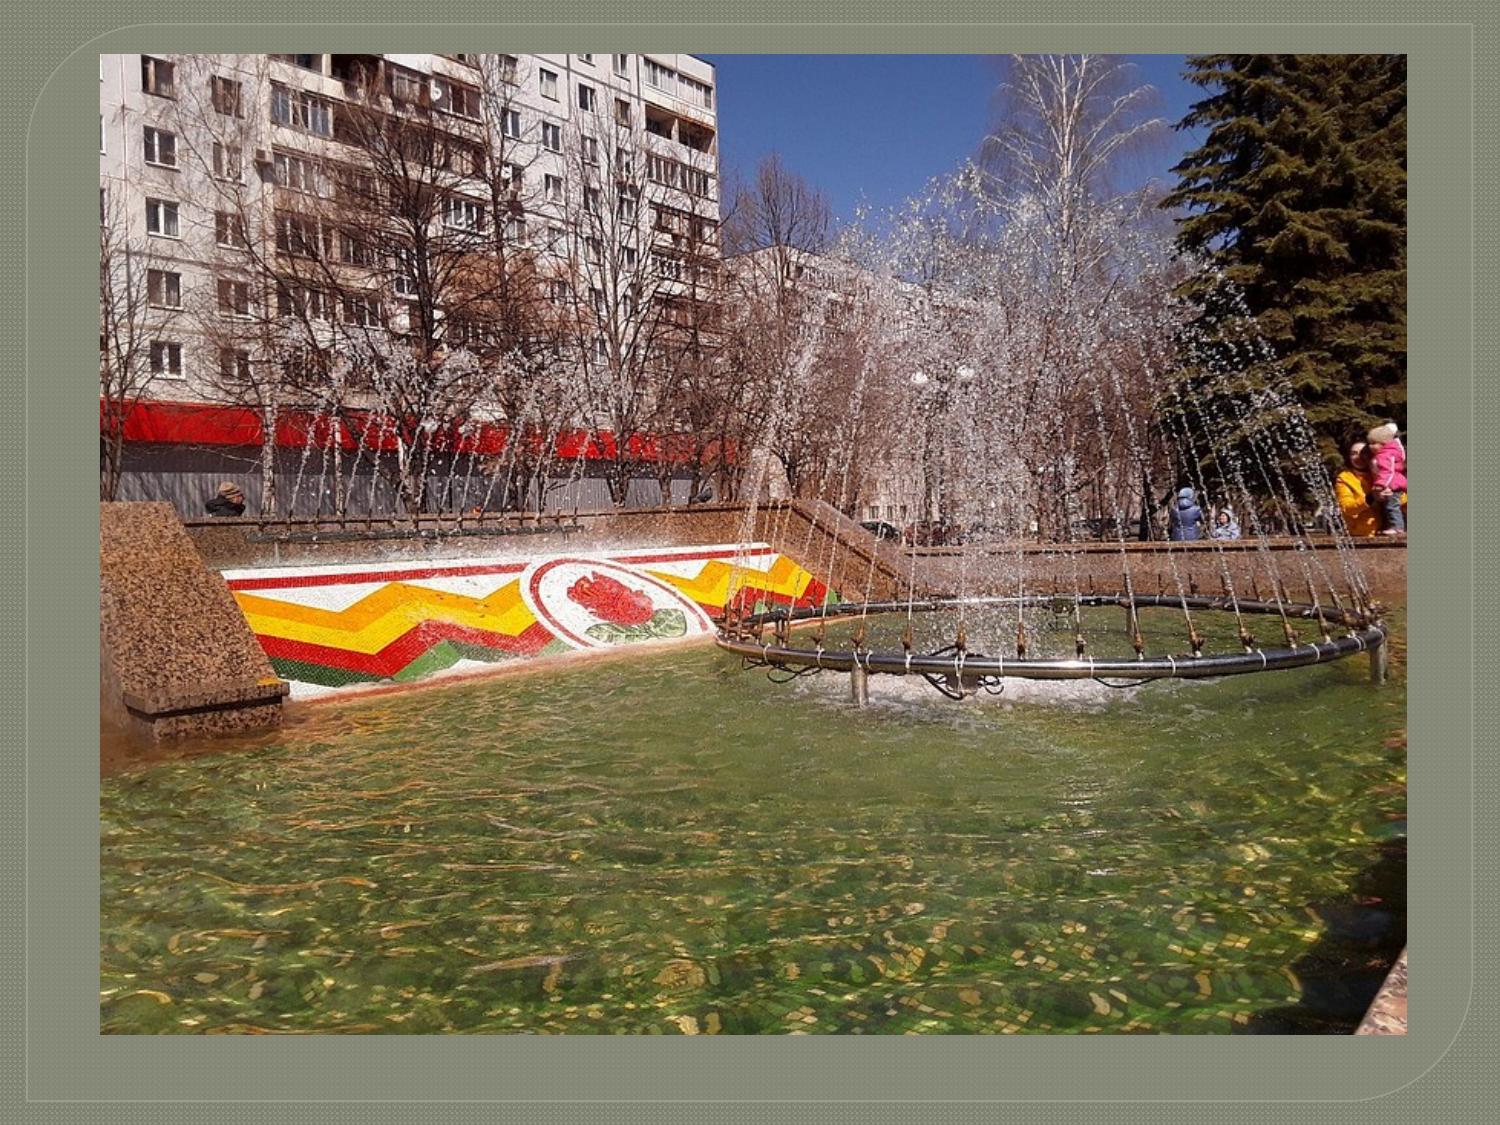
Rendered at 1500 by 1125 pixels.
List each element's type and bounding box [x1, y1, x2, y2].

picture [100, 54, 1408, 1036]
